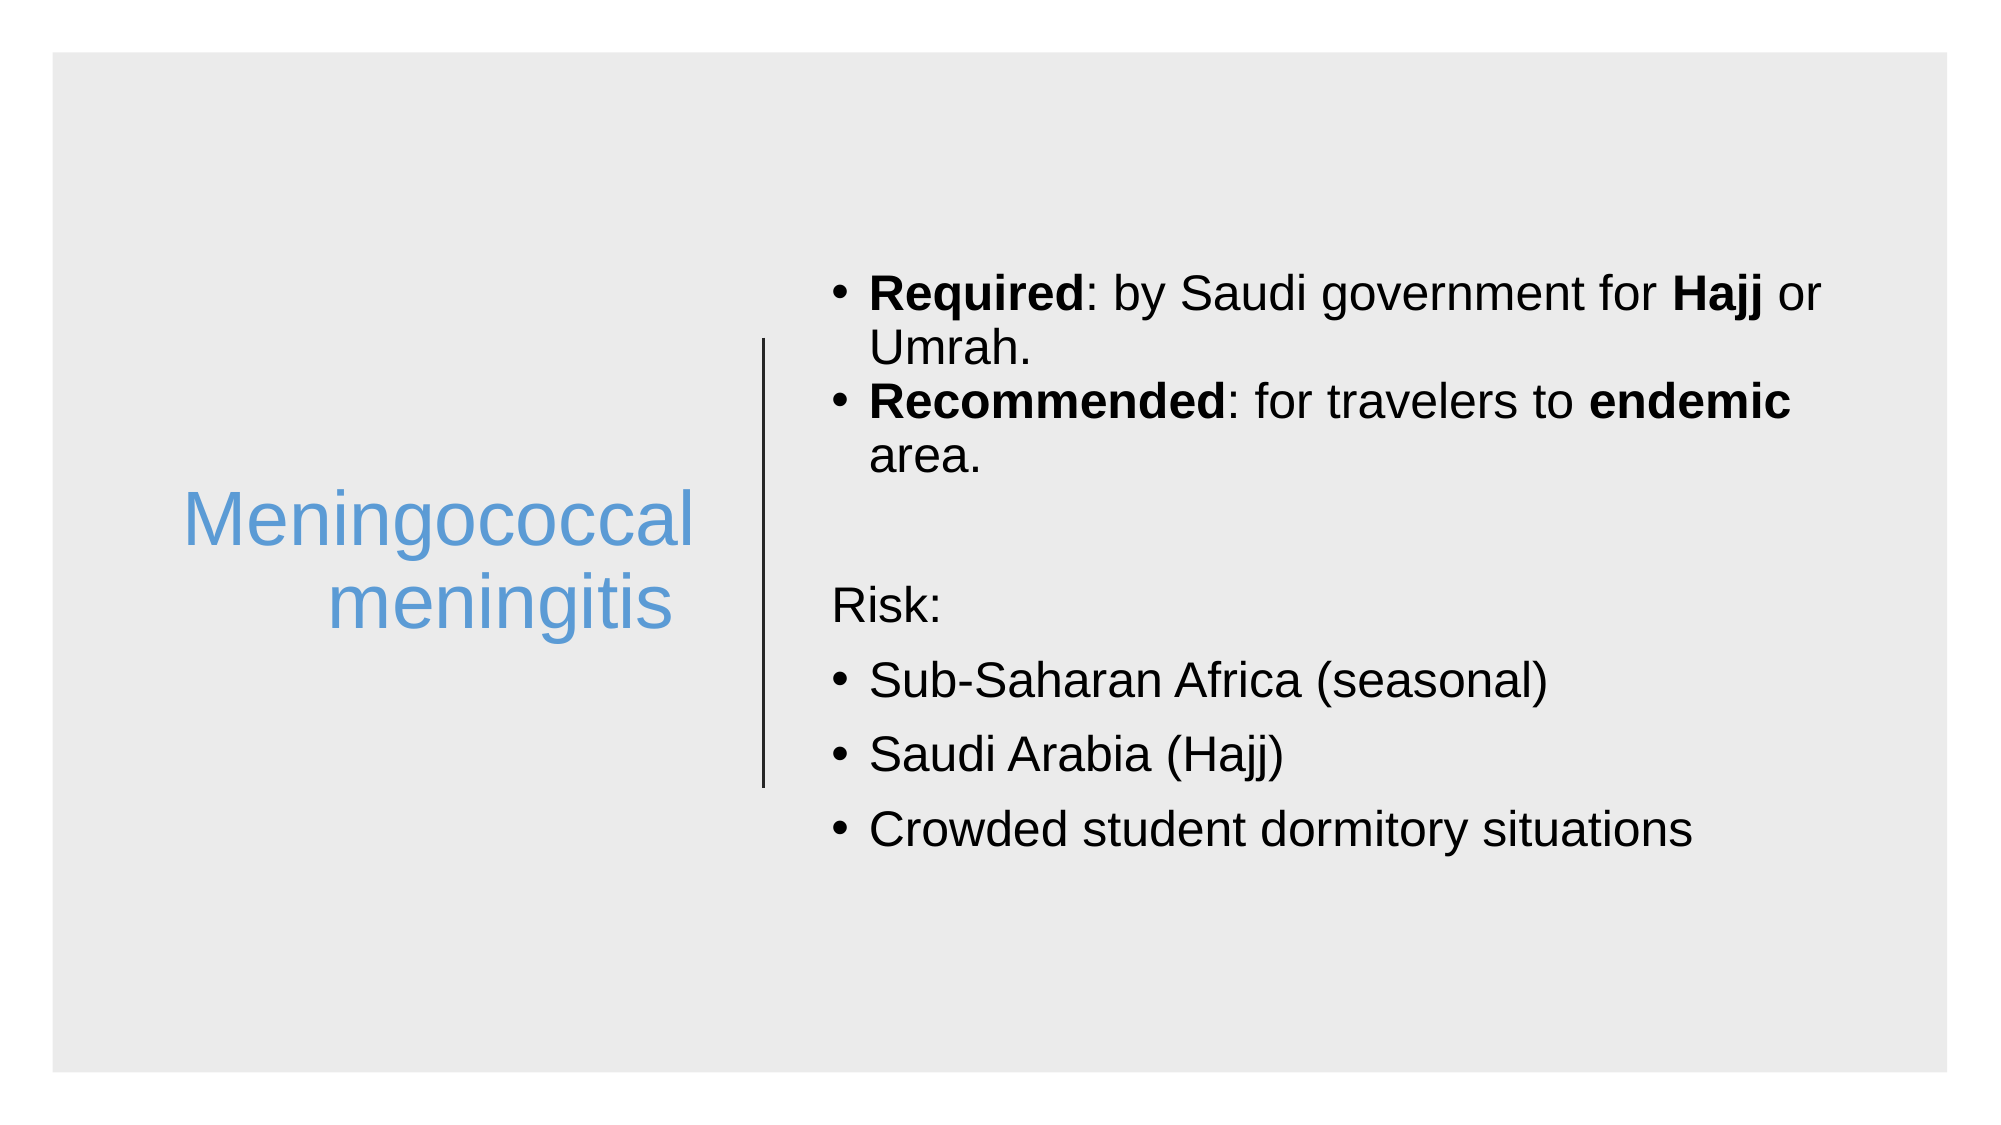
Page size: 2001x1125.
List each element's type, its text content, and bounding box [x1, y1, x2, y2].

list Required: by Saudi government for Hajj or Umrah. Recommended: for travelers to endemic area. Risk: Sub-Saharan Africa (seasonal) Saudi Arabia (Hajj) Crowded student dormitory situations [816, 158, 1863, 967]
text_box [52, 51, 1948, 1073]
title Meningococcal meningitis [137, 158, 711, 967]
